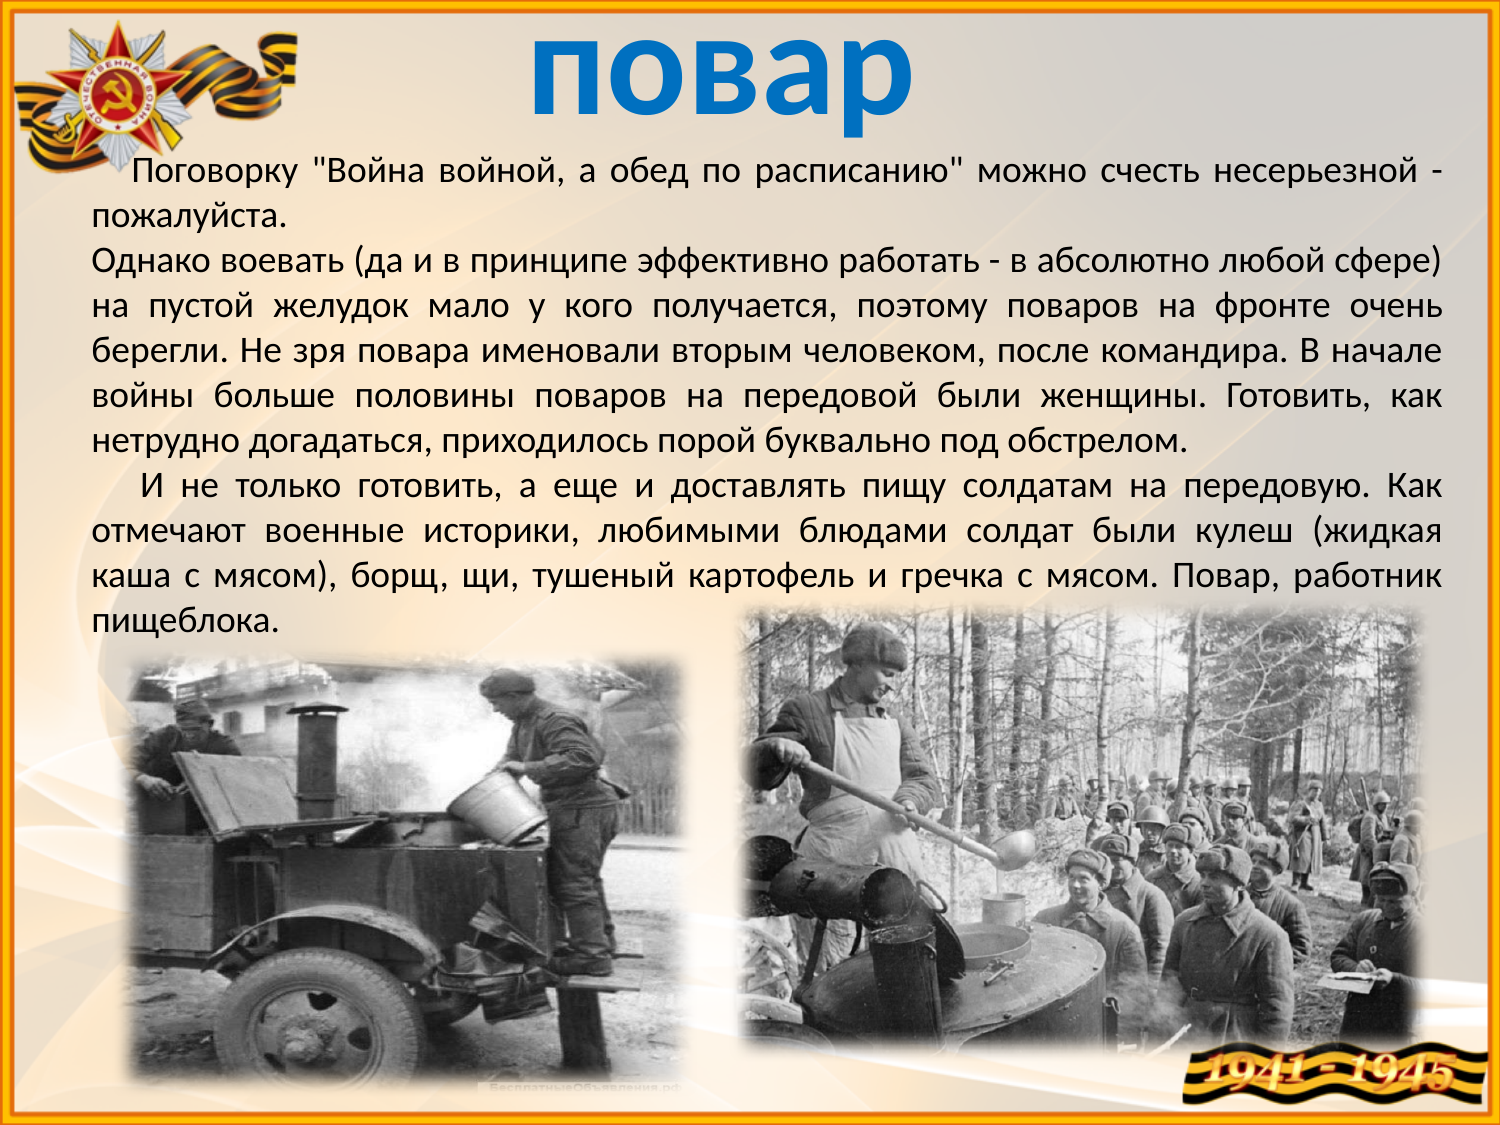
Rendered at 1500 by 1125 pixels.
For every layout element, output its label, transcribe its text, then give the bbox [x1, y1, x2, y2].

title повар [0, 0, 1500, 149]
text_box Поговорку "Война войной, а обед по расписанию" можно счесть несерьезной - пожалуйста. Однако воевать (да и в принципе эффективно работать - в абсолютно любой сфере) на пустой желудок мало у кого получается, поэтому поваров на фронте очень берегли. Не зря повара именовали вторым человеком, после командира. В начале войны больше половины поваров на передовой были женщины. Готовить, как нетрудно догадаться, приходилось порой буквально под обстрелом. И не только готовить, а еще и доставлять пищу солдатам на передовую. Как отмечают военные историки, любимыми блюдами солдат были кулеш (жидкая каша с мясом), борщ, щи, тушеный картофель и гречка с мясом. Повар, работник пищеблока. [76, 137, 1459, 647]
picture [0, 149, 1500, 1125]
